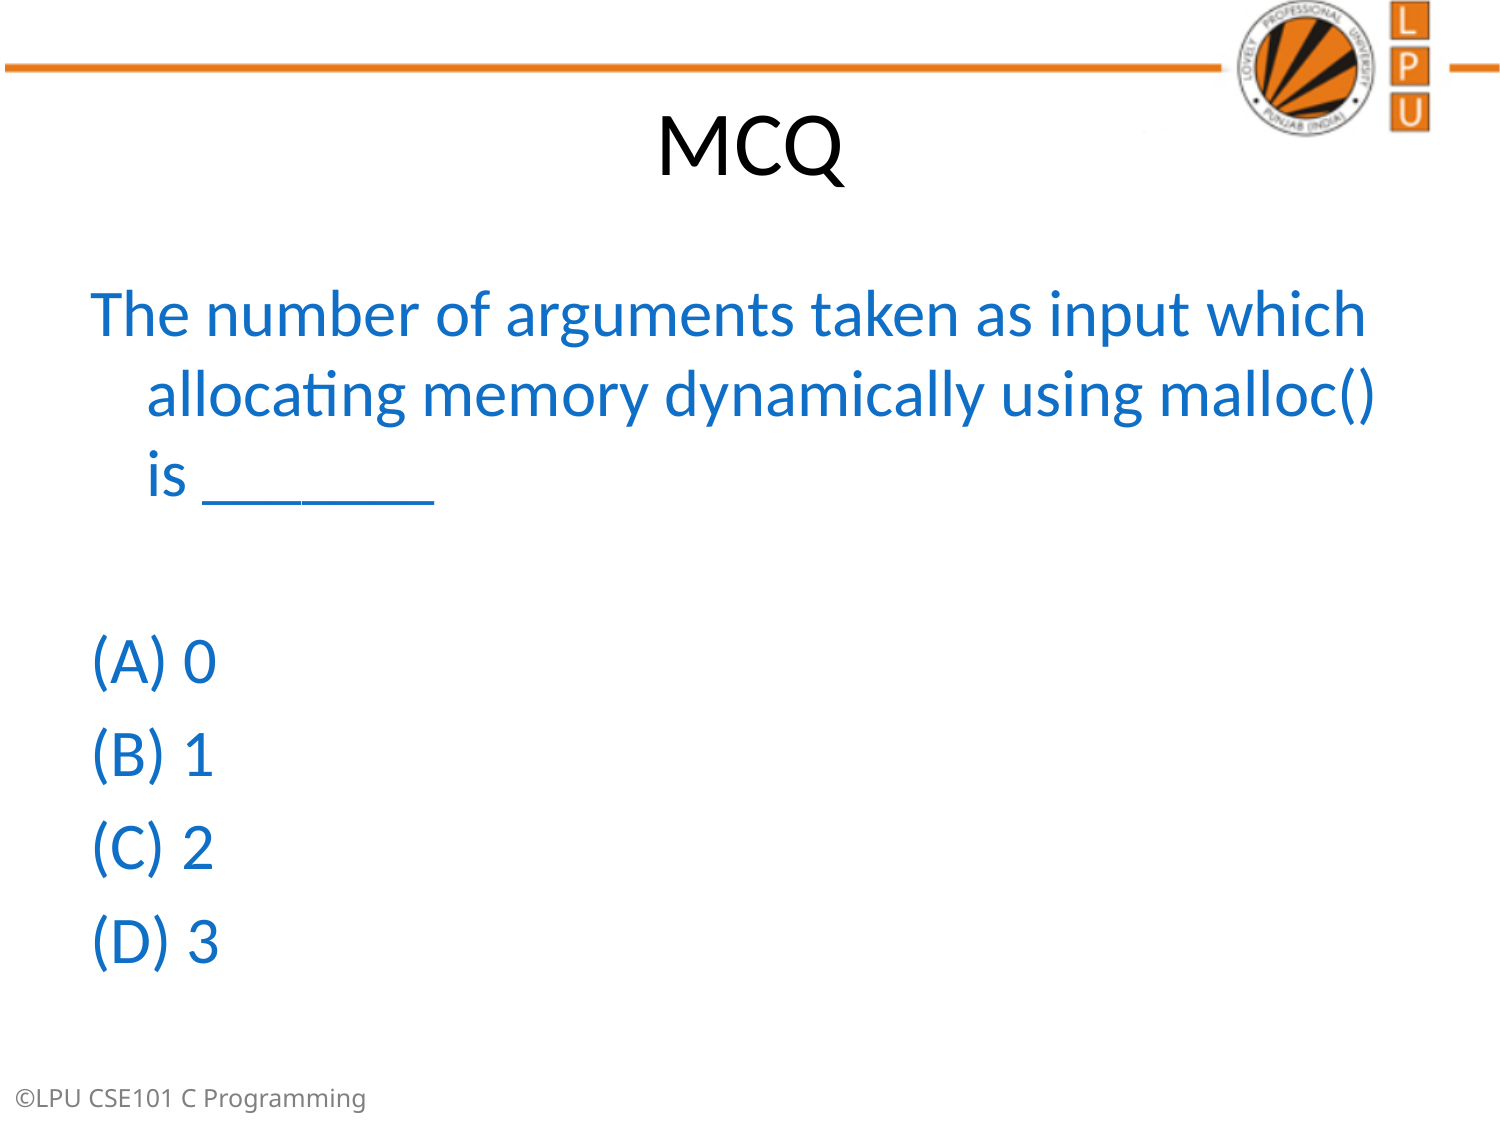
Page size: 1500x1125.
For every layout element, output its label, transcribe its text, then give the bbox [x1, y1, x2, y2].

list The number of arguments taken as input which allocating memory dynamically using malloc() is _______ (A) 0 (B) 1 (C) 2 (D) 3 [75, 262, 1425, 1005]
picture [5, 0, 1500, 155]
title MCQ [75, 45, 1425, 233]
